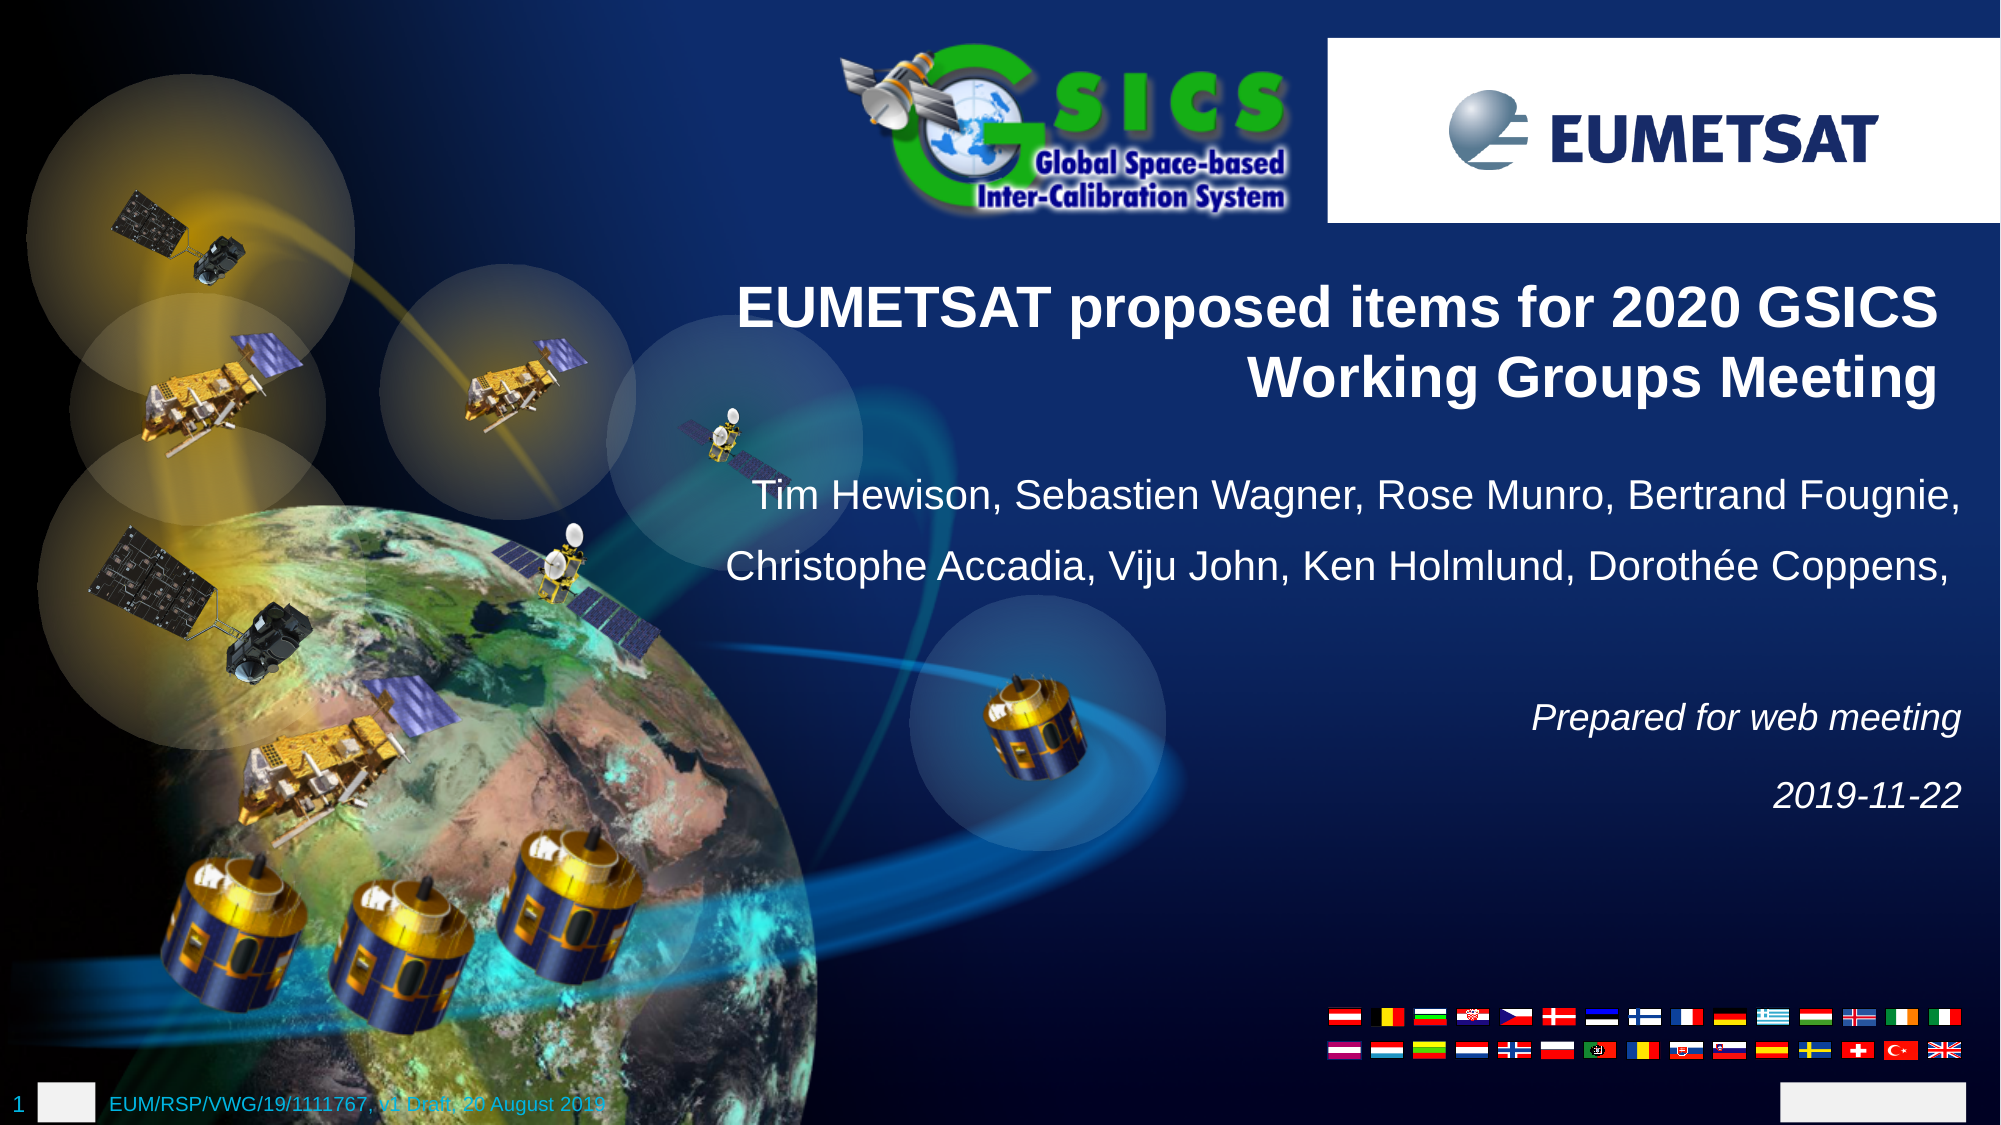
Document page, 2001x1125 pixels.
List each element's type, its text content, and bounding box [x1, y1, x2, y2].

text_box EUMETSAT proposed items for 2020 GSICS Working Groups Meeting [518, 244, 1955, 417]
text_box Tim Hewison, Sebastien Wagner, Rose Munro, Bertrand Fougnie, Christophe Accadia, Viju John, Ken Holmlund, Dorothée Coppens, Prepared for web meeting 2019-11-22 [609, 439, 1977, 753]
picture [0, 0, 2001, 1125]
